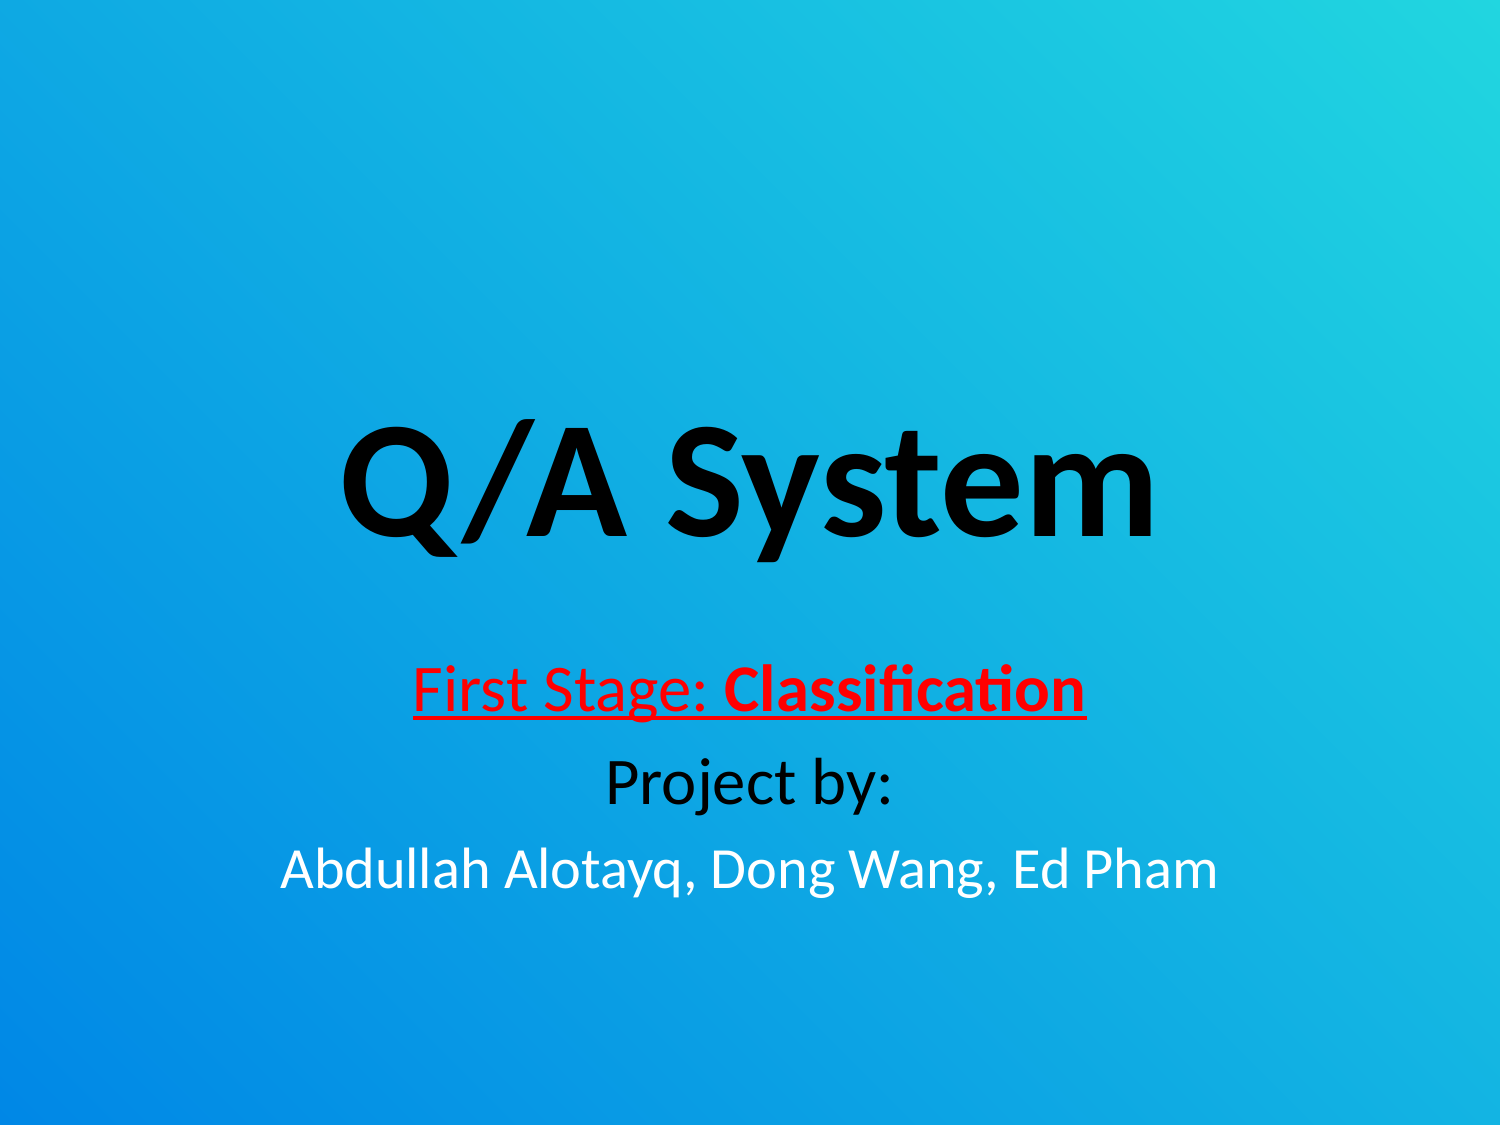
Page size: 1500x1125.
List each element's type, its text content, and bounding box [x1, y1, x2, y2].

title Q/A System [112, 349, 1388, 591]
subtitle First Stage: Classification Project by: Abdullah Alotayq, Dong Wang, Ed Pham [225, 637, 1275, 925]
